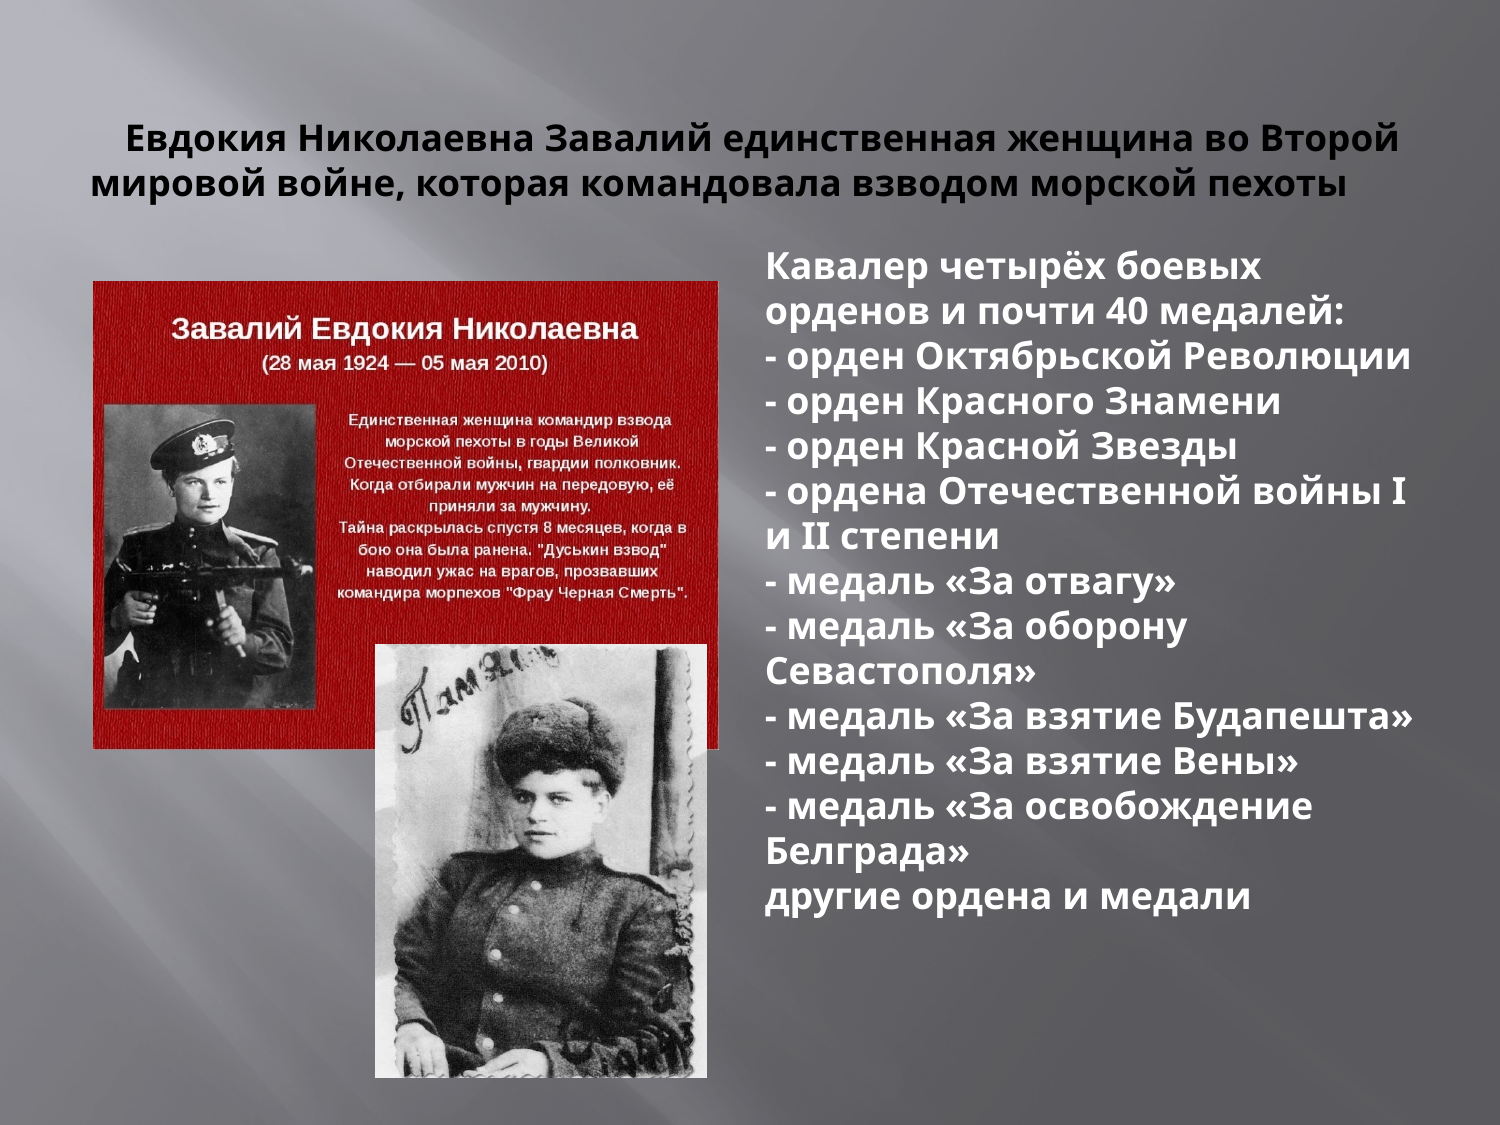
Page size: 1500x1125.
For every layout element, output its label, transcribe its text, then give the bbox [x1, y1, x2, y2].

text_box Кавалер четырёх боевых орденов и почти 40 медалей: - орден Октябрьской Революции - орден Красного Знамени - орден Красной Звезды - ордена Отечественной войны I и II степени - медаль «За отвагу» - медаль «За оборону Севастополя» - медаль «За взятие Будапешта» - медаль «За взятие Вены» - медаль «За освобождение Белграда» другие ордена и медали [749, 234, 1442, 925]
picture [93, 280, 719, 1079]
title Евдокия Николаевна Завалий единственная женщина во Второй мировой войне, которая командовала взводом морской пехоты [75, 45, 1425, 233]
